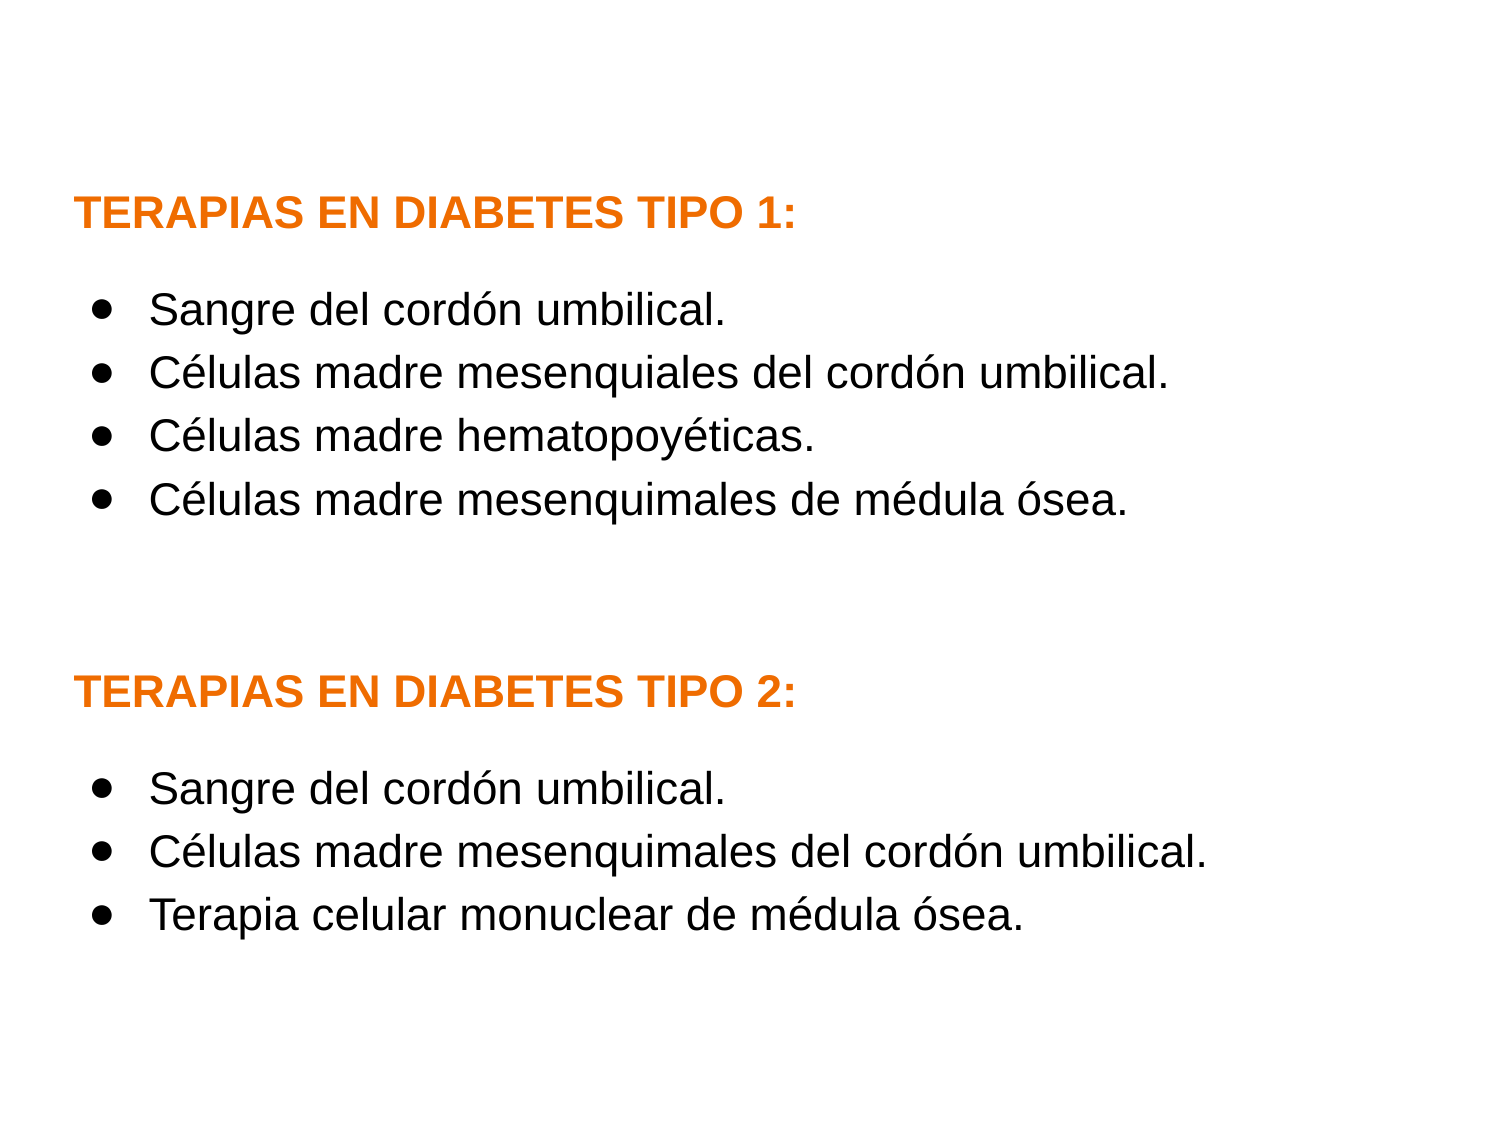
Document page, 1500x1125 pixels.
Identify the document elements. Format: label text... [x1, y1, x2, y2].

list TERAPIAS EN DIABETES TIPO 1: Sangre del cordón umbilical. Células madre mesenquiales del cordón umbilical. Células madre hematopoyéticas. Células madre mesenquimales de médula ósea. TERAPIAS EN DIABETES TIPO 2: Sangre del cordón umbilical. Células madre mesenquimales del cordón umbilical. Terapia celular monuclear de médula ósea. [58, 167, 1442, 1056]
